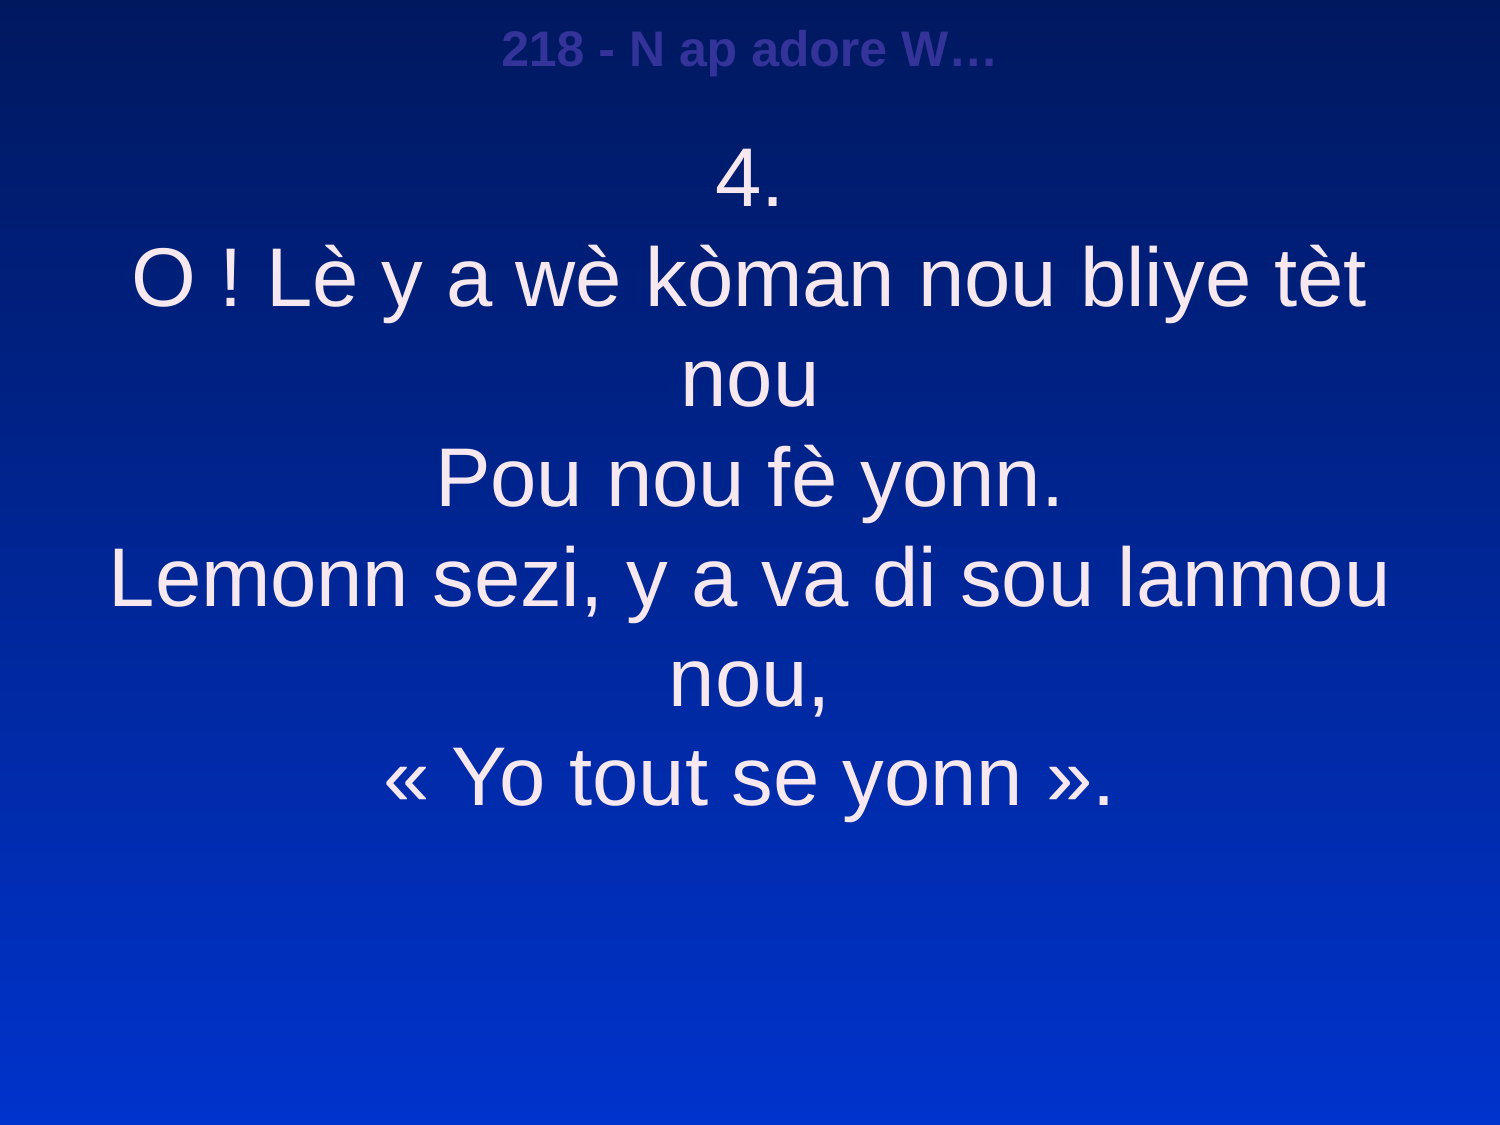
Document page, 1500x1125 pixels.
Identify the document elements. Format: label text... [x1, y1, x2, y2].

text_box 4. O ! Lè y a wè kòman nou bliye tèt nou Pou nou fè yonn. Lemonn sezi, y a va di sou lanmou nou, « Yo tout se yonn ». [79, 115, 1421, 830]
text_box 218 - N ap adore W… [0, 9, 1500, 79]
